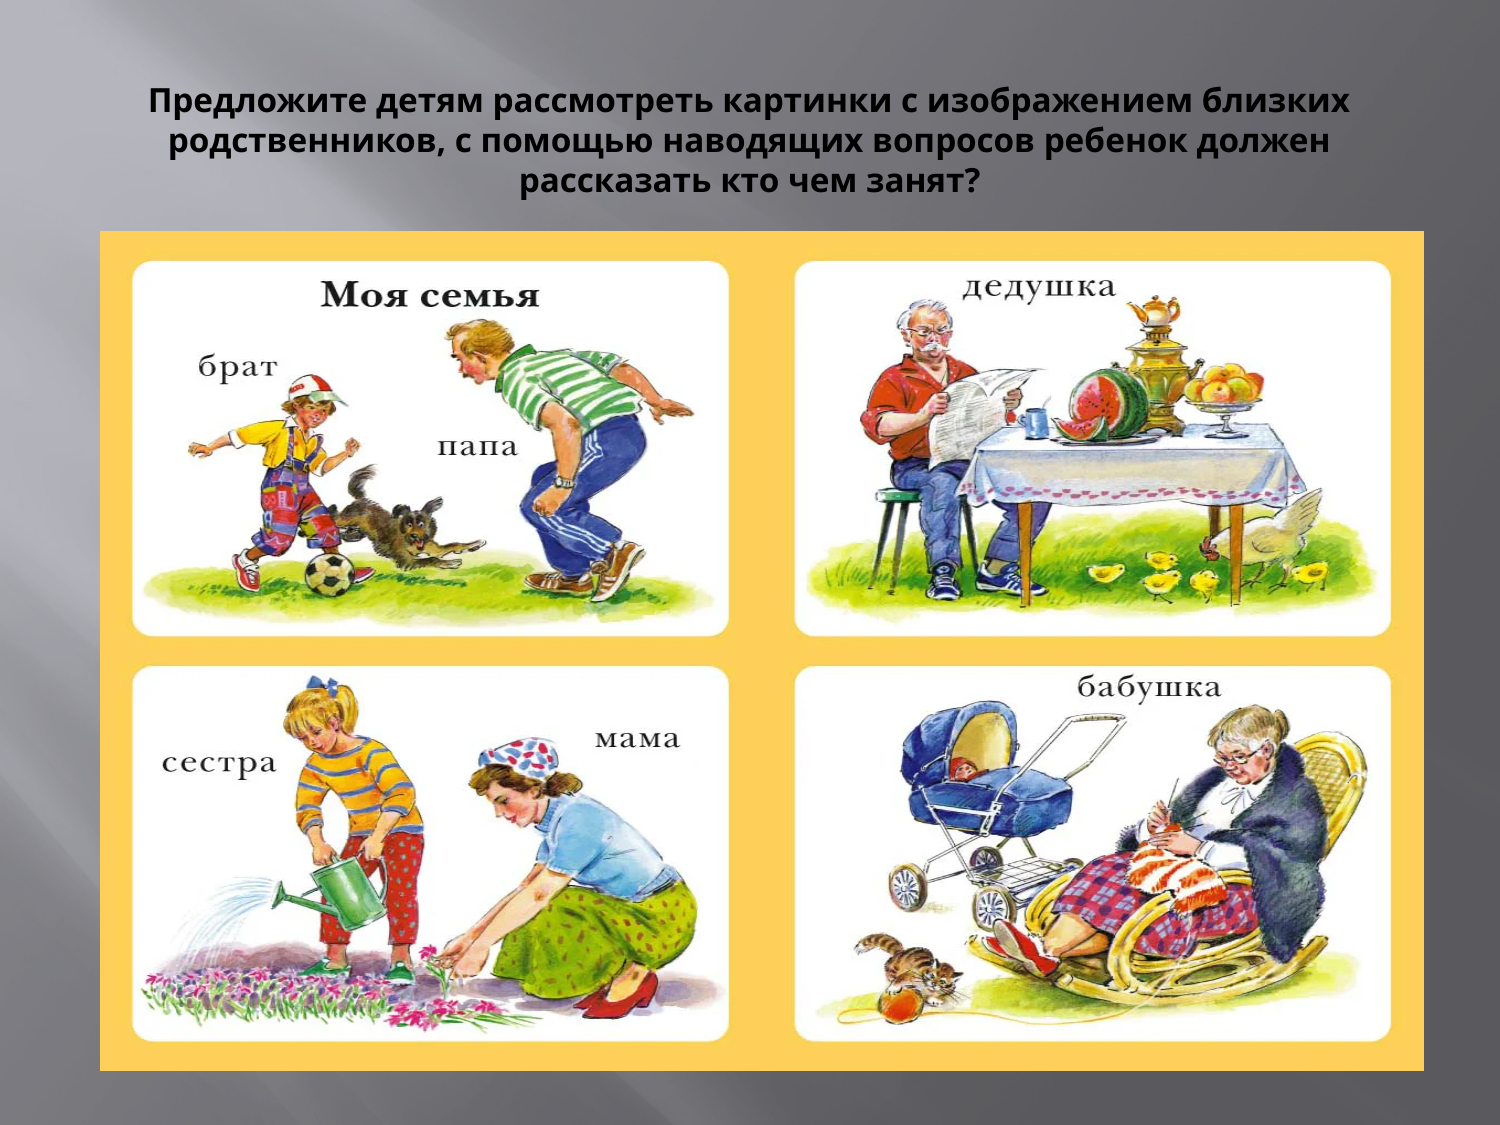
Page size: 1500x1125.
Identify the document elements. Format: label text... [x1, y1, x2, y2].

title Предложите детям рассмотреть картинки с изображением близких родственников, с помощью наводящих вопросов ребенок должен рассказать кто чем занят? [75, 45, 1425, 233]
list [100, 231, 1424, 1071]
